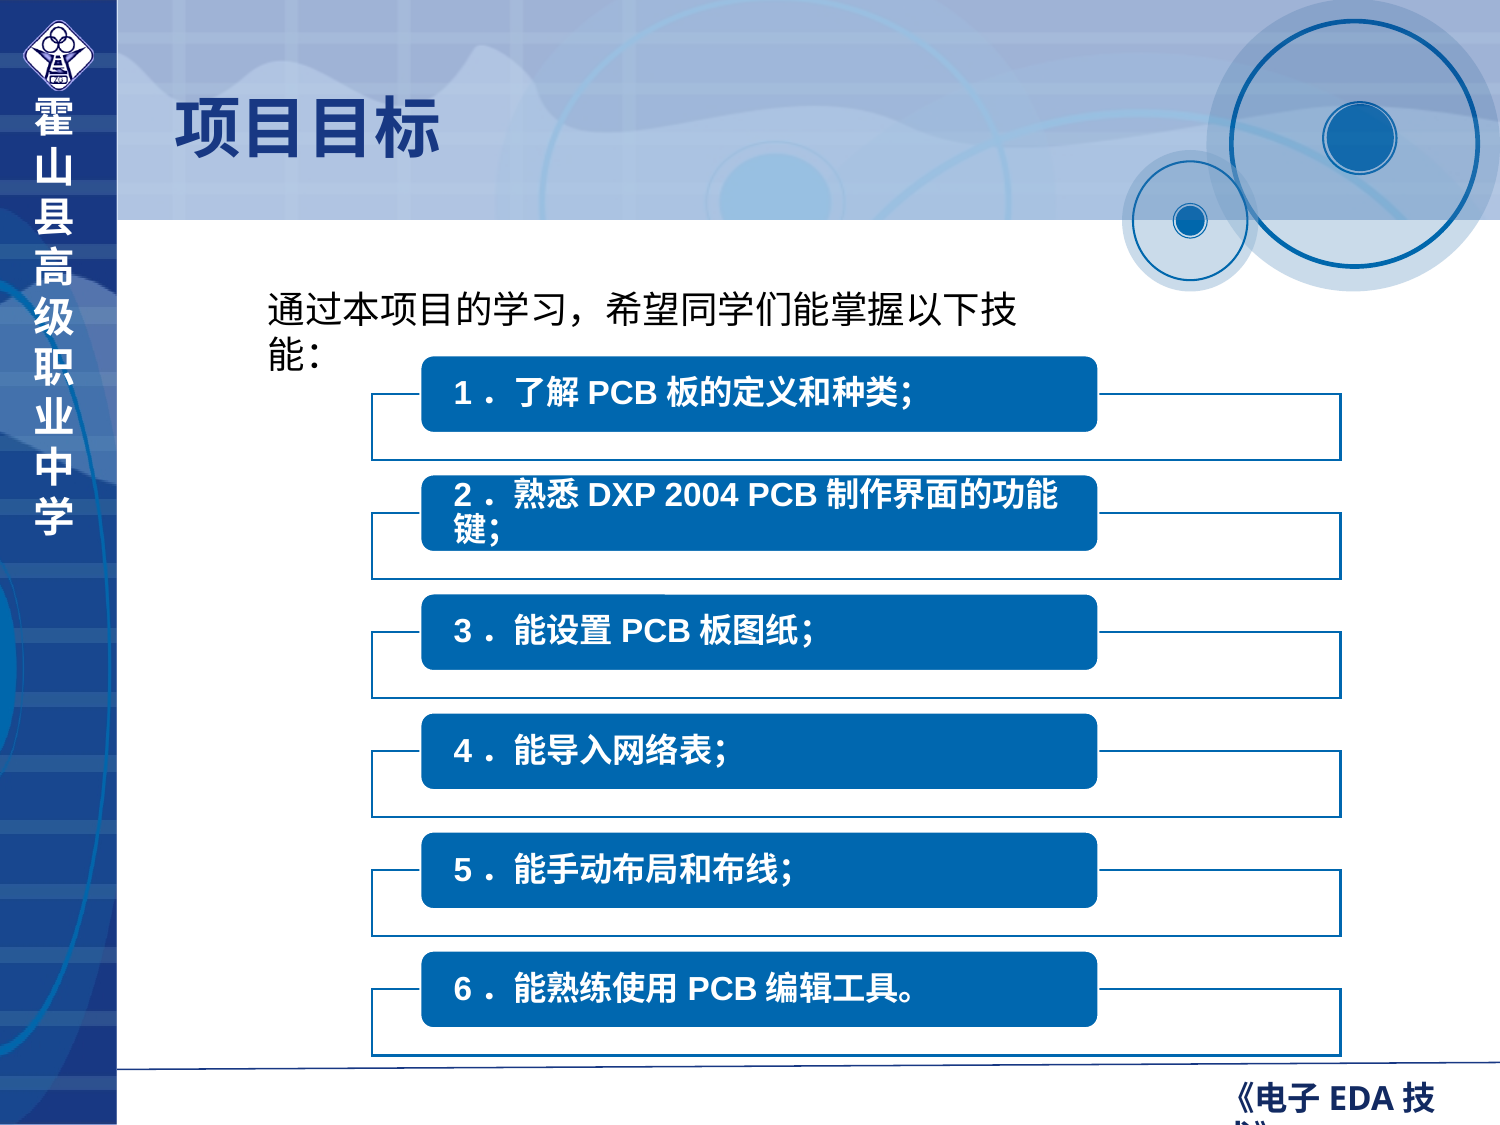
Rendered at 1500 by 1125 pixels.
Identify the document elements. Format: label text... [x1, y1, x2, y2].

text_box 通过本项目的学习，希望同学们能掌握以下技能： [252, 278, 1092, 429]
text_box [371, 314, 1341, 1097]
picture [118, 0, 1500, 220]
text_box 项目目标 [159, 78, 1043, 204]
picture [0, 0, 117, 1125]
